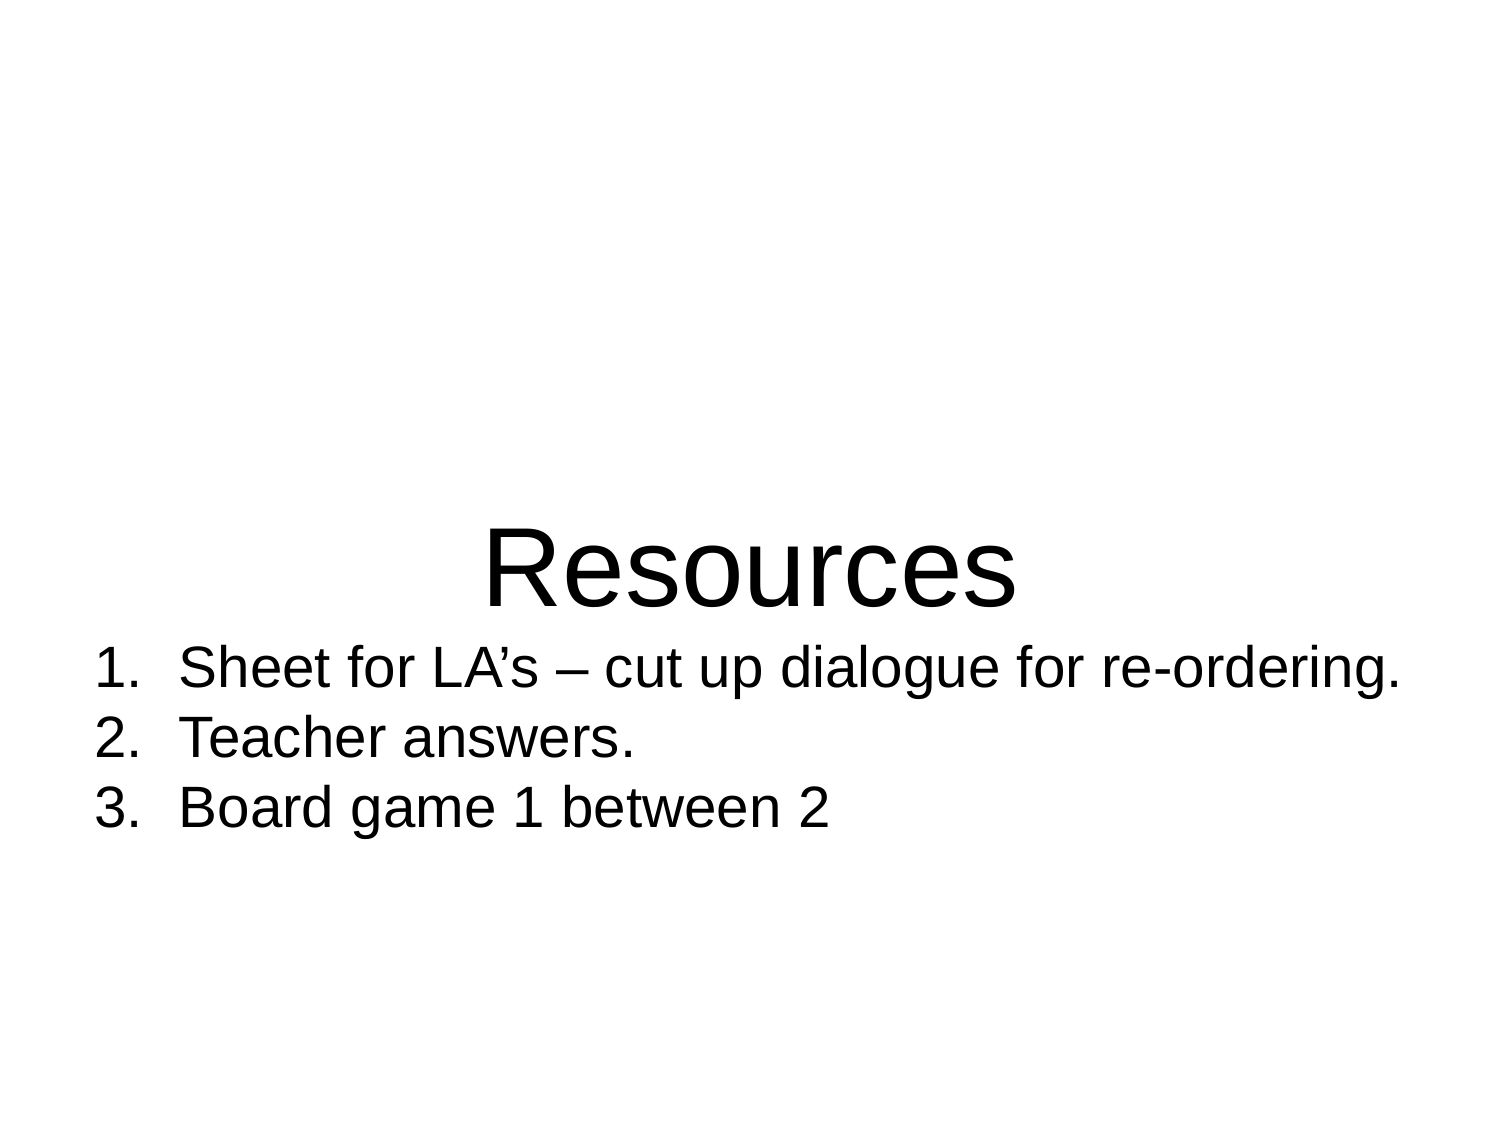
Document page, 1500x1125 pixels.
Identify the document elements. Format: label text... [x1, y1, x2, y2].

text_box Resources Sheet for LA’s – cut up dialogue for re-ordering. Teacher answers. Board game 1 between 2 [79, 486, 1421, 917]
